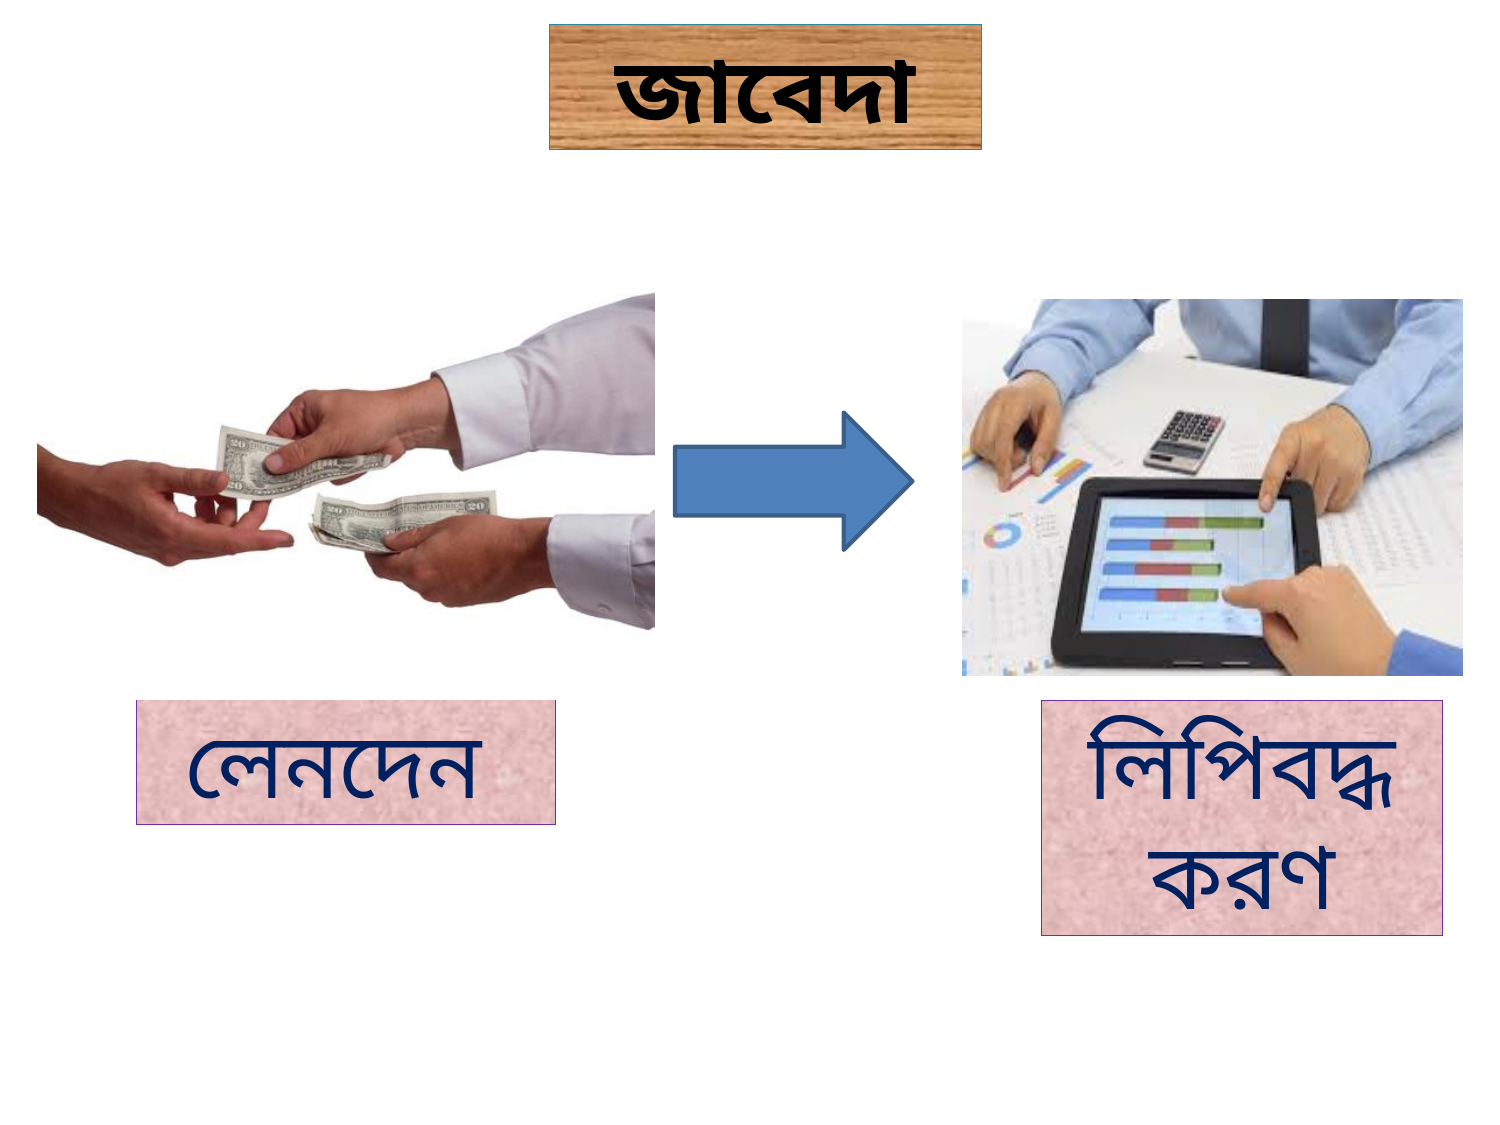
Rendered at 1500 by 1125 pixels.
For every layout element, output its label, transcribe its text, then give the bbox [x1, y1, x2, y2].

text_box লেনদেন [136, 709, 556, 825]
text_box [672, 410, 915, 552]
text_box জাবেদা [549, 24, 982, 150]
picture [37, 226, 655, 701]
picture [962, 299, 1463, 677]
text_box লিপিবদ্ধকরণ [1041, 700, 1443, 936]
